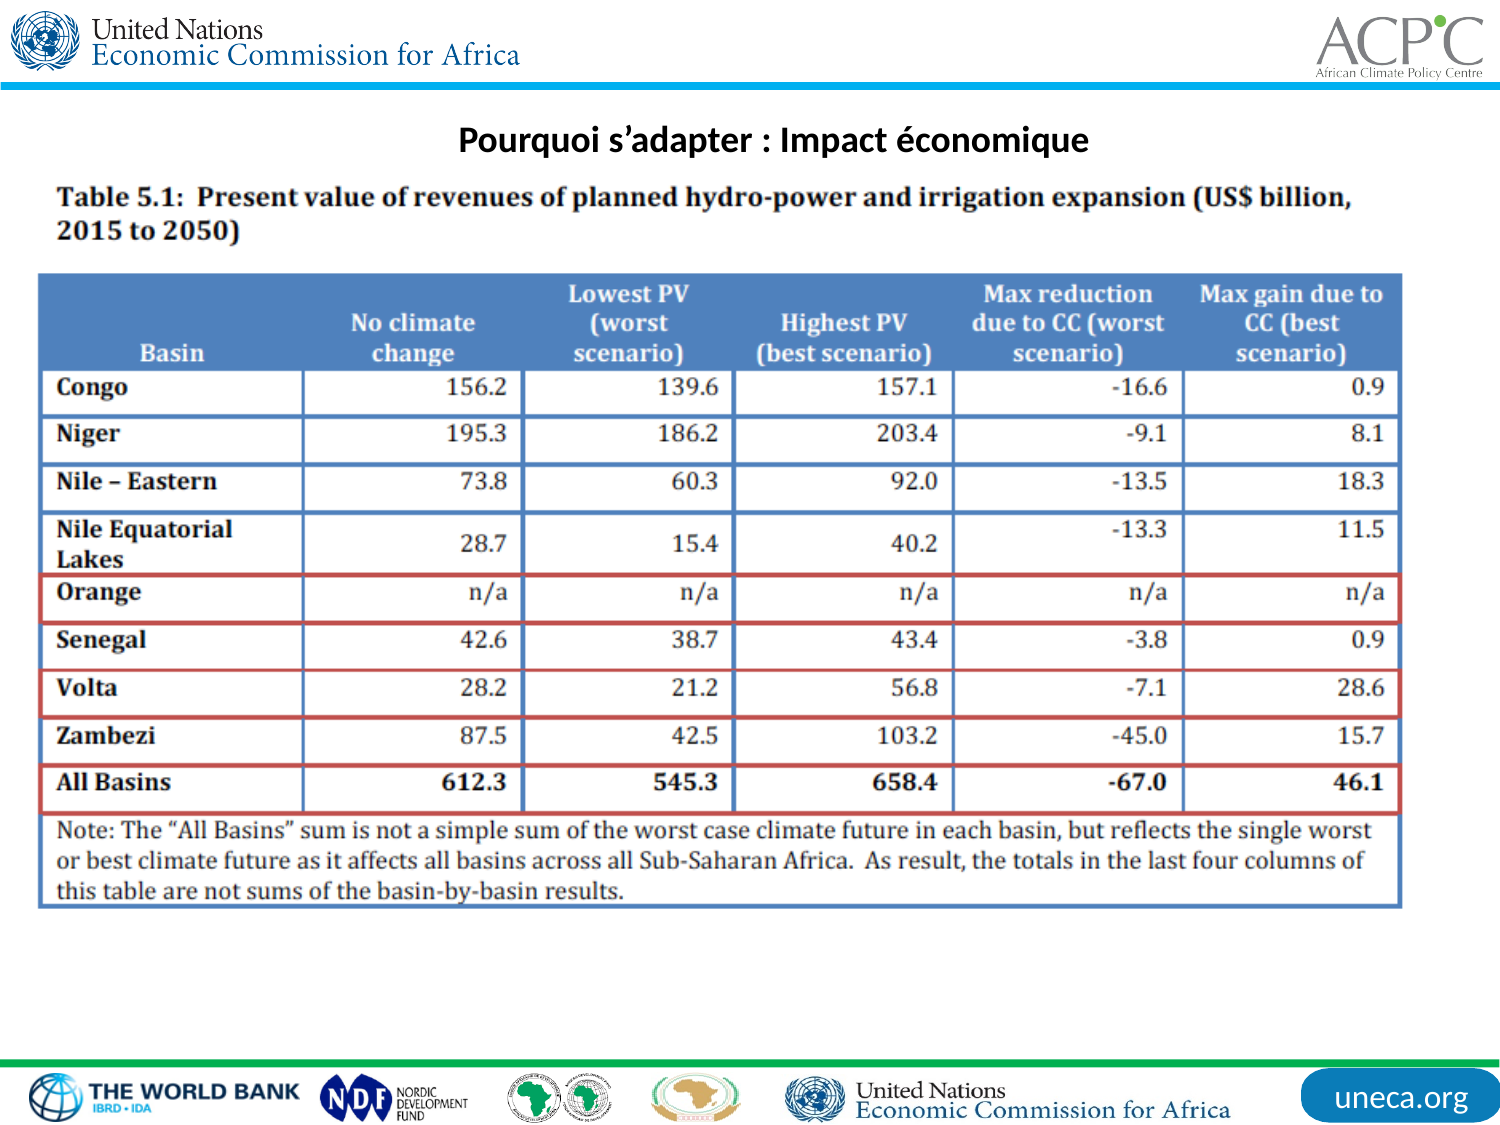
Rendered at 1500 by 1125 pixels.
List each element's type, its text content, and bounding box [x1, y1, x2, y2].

picture [505, 1071, 614, 1124]
picture [319, 1073, 468, 1122]
picture [651, 1072, 741, 1122]
picture [780, 1074, 1235, 1124]
picture [29, 1073, 300, 1122]
text_box Pourquoi s’adapter : Impact économique [443, 108, 1105, 168]
picture [0, 168, 1500, 957]
picture [11, 11, 520, 71]
picture [1312, 11, 1489, 81]
